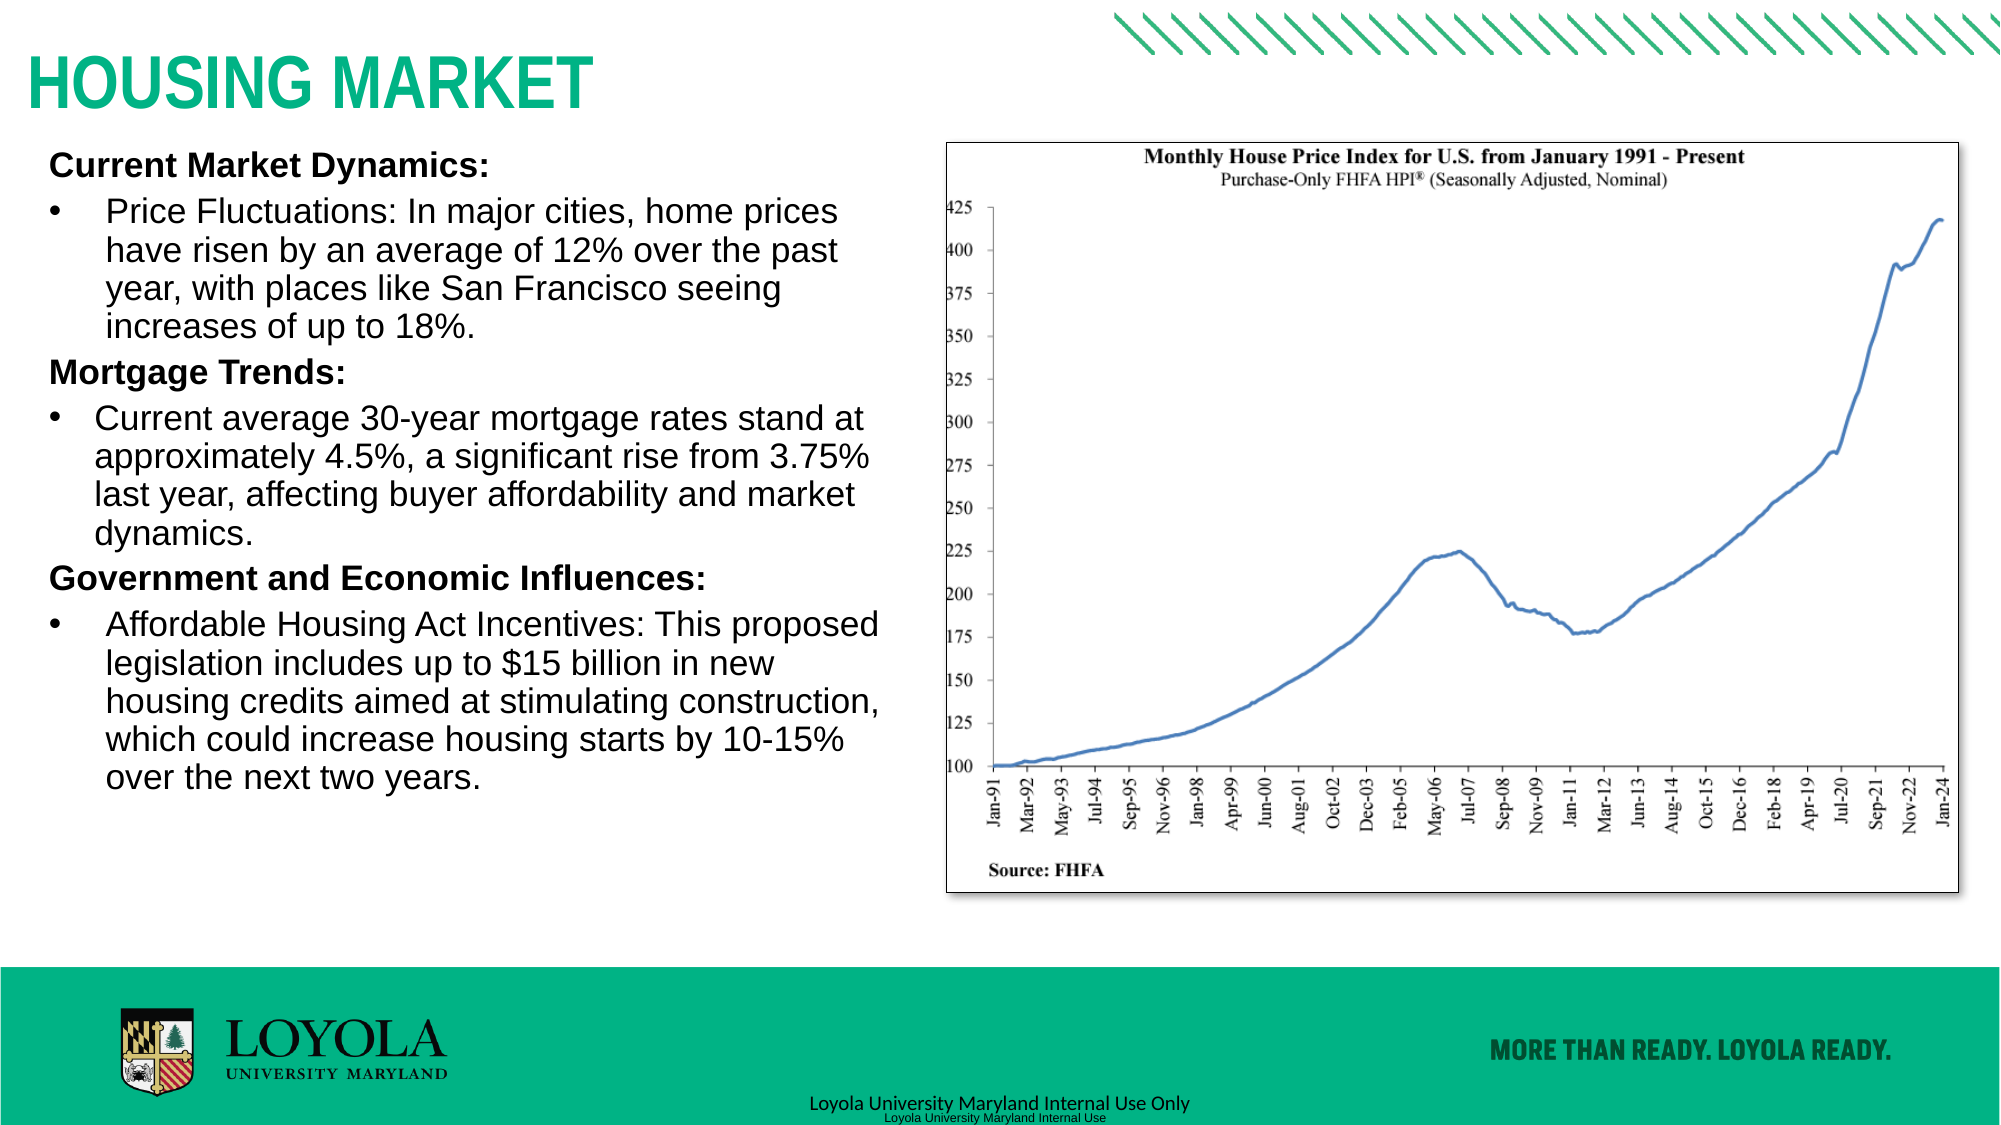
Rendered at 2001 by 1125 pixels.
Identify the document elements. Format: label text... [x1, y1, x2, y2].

picture [946, 142, 1960, 893]
picture [1097, 1, 2000, 55]
list Current Market Dynamics: Price Fluctuations: In major cities, home prices have risen by an average of 12% over the past year, with places like San Francisco seeing increases of up to 18%​​. Mortgage Trends: Current average 30-year mortgage rates stand at approximately 4.5%, a significant rise from 3.75% last year, affecting buyer affordability and market dynamics. Government and Economic Influences: Affordable Housing Act Incentives: This proposed legislation includes up to $15 billion in new housing credits aimed at stimulating construction, which could increase housing starts by 10-15% over the next two years​​. [39, 142, 912, 896]
title Housing Market [17, 0, 1036, 129]
picture [0, 966, 2000, 1125]
